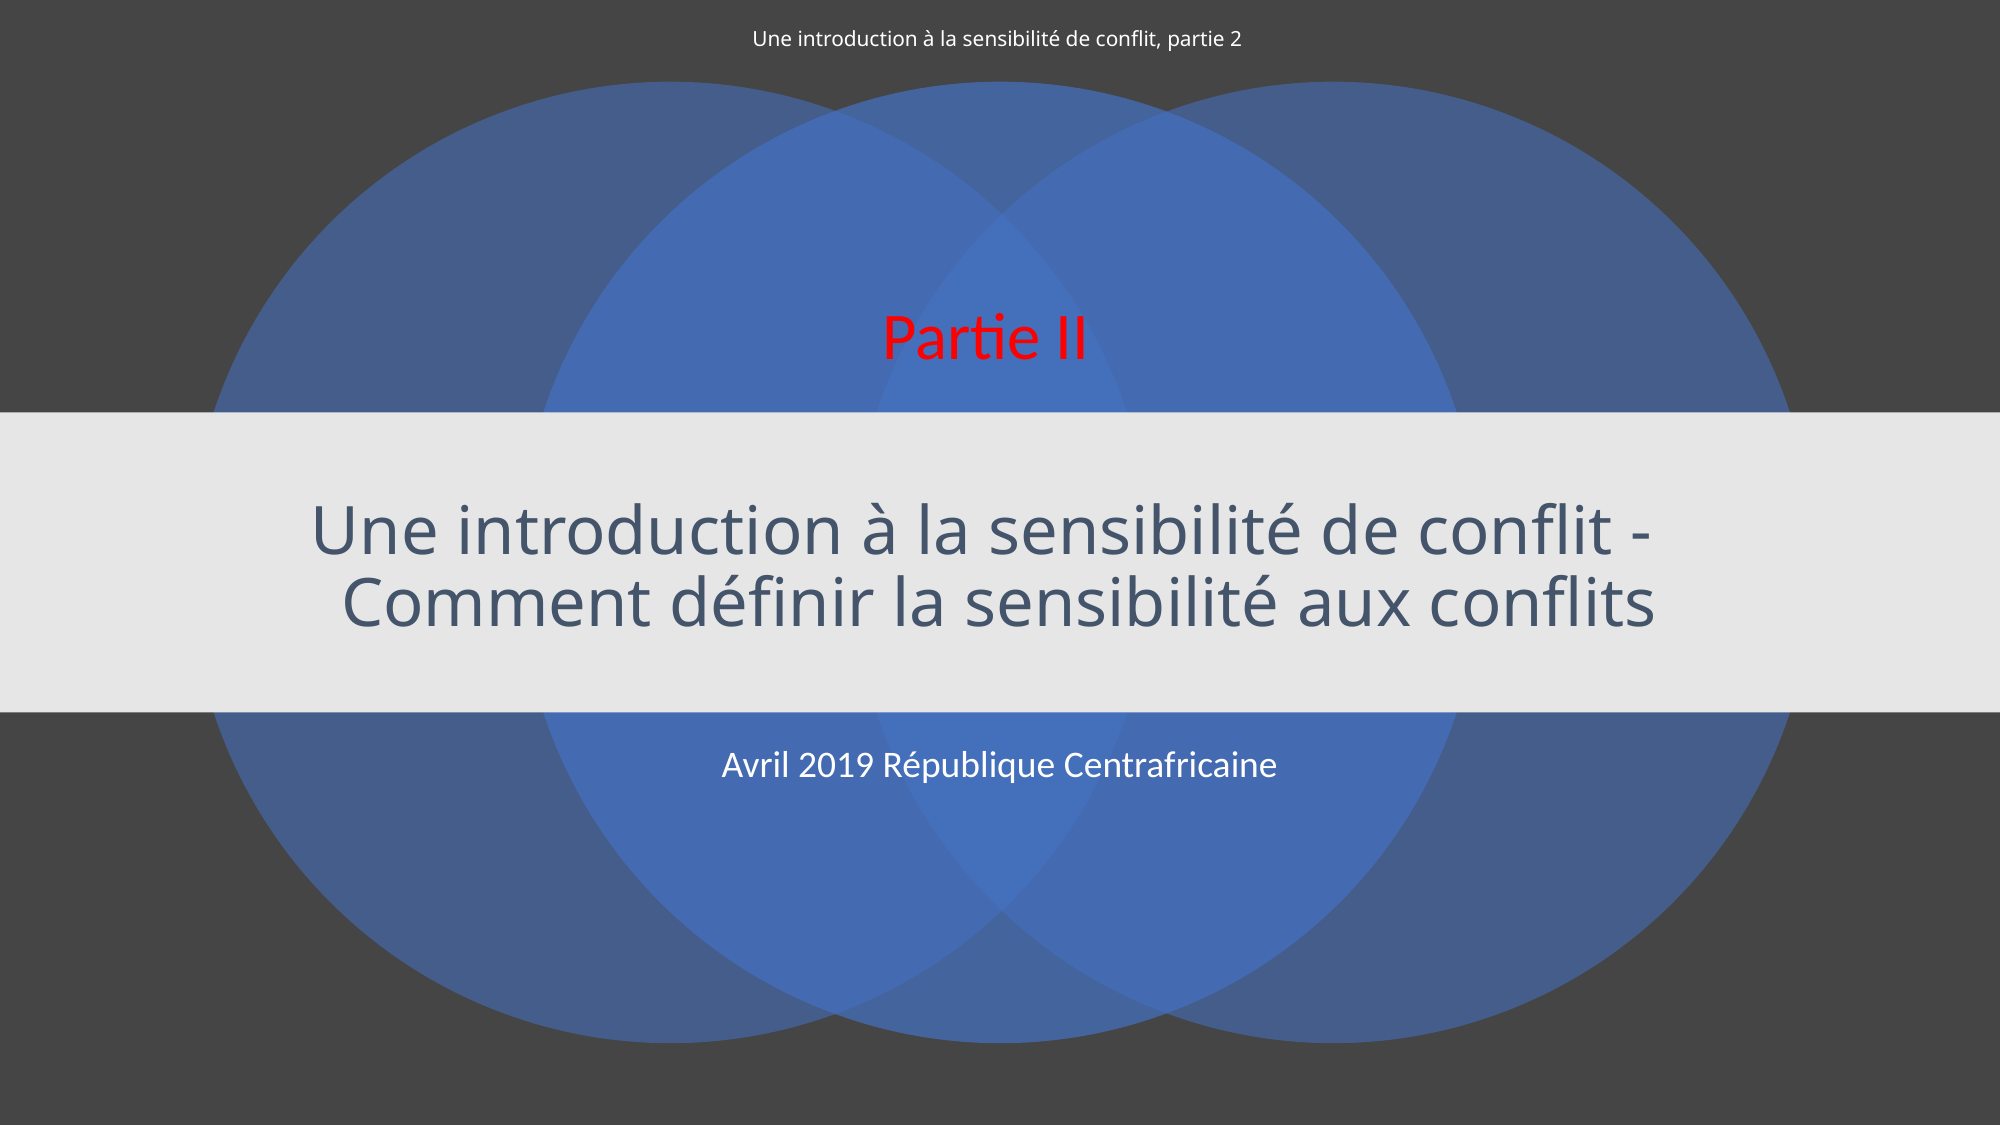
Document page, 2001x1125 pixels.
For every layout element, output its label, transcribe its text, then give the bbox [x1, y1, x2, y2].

text_box [1814, 411, 2000, 713]
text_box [189, 81, 1814, 1044]
text_box Une introduction à la sensibilité de conflit, partie 2 [737, 16, 1263, 59]
text_box [0, 411, 189, 713]
